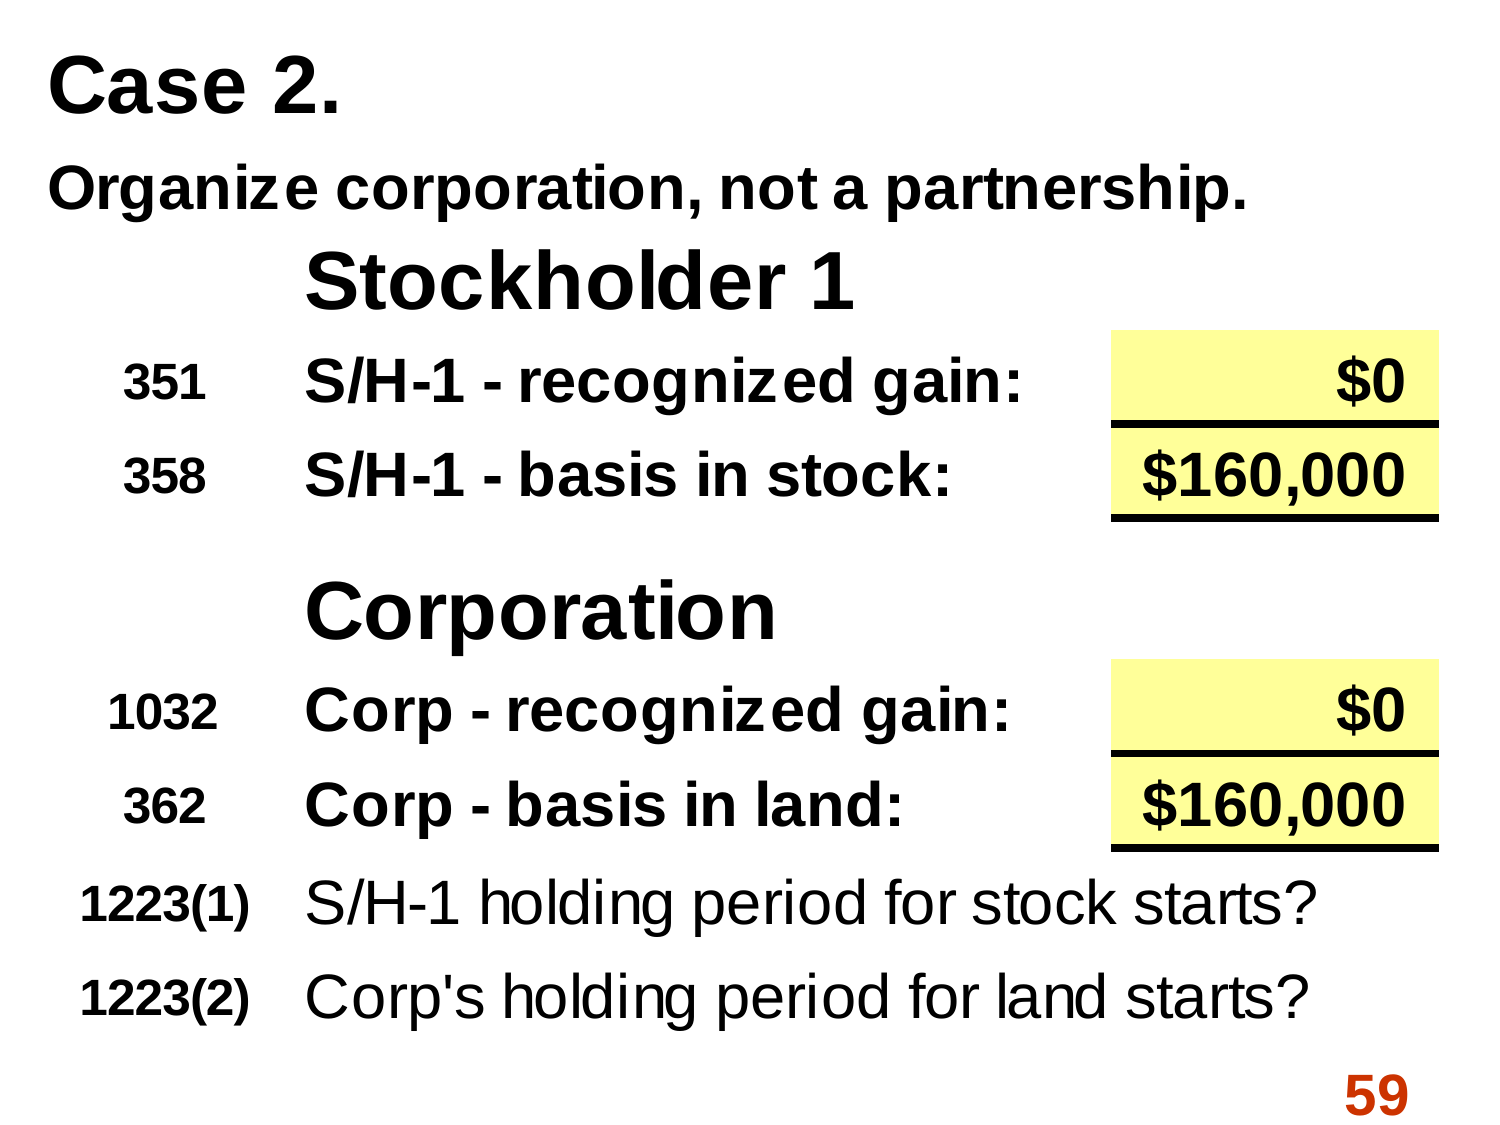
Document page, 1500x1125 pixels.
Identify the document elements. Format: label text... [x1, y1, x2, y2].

slide_number 59 [1124, 1049, 1426, 1101]
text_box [31, 26, 1444, 1041]
